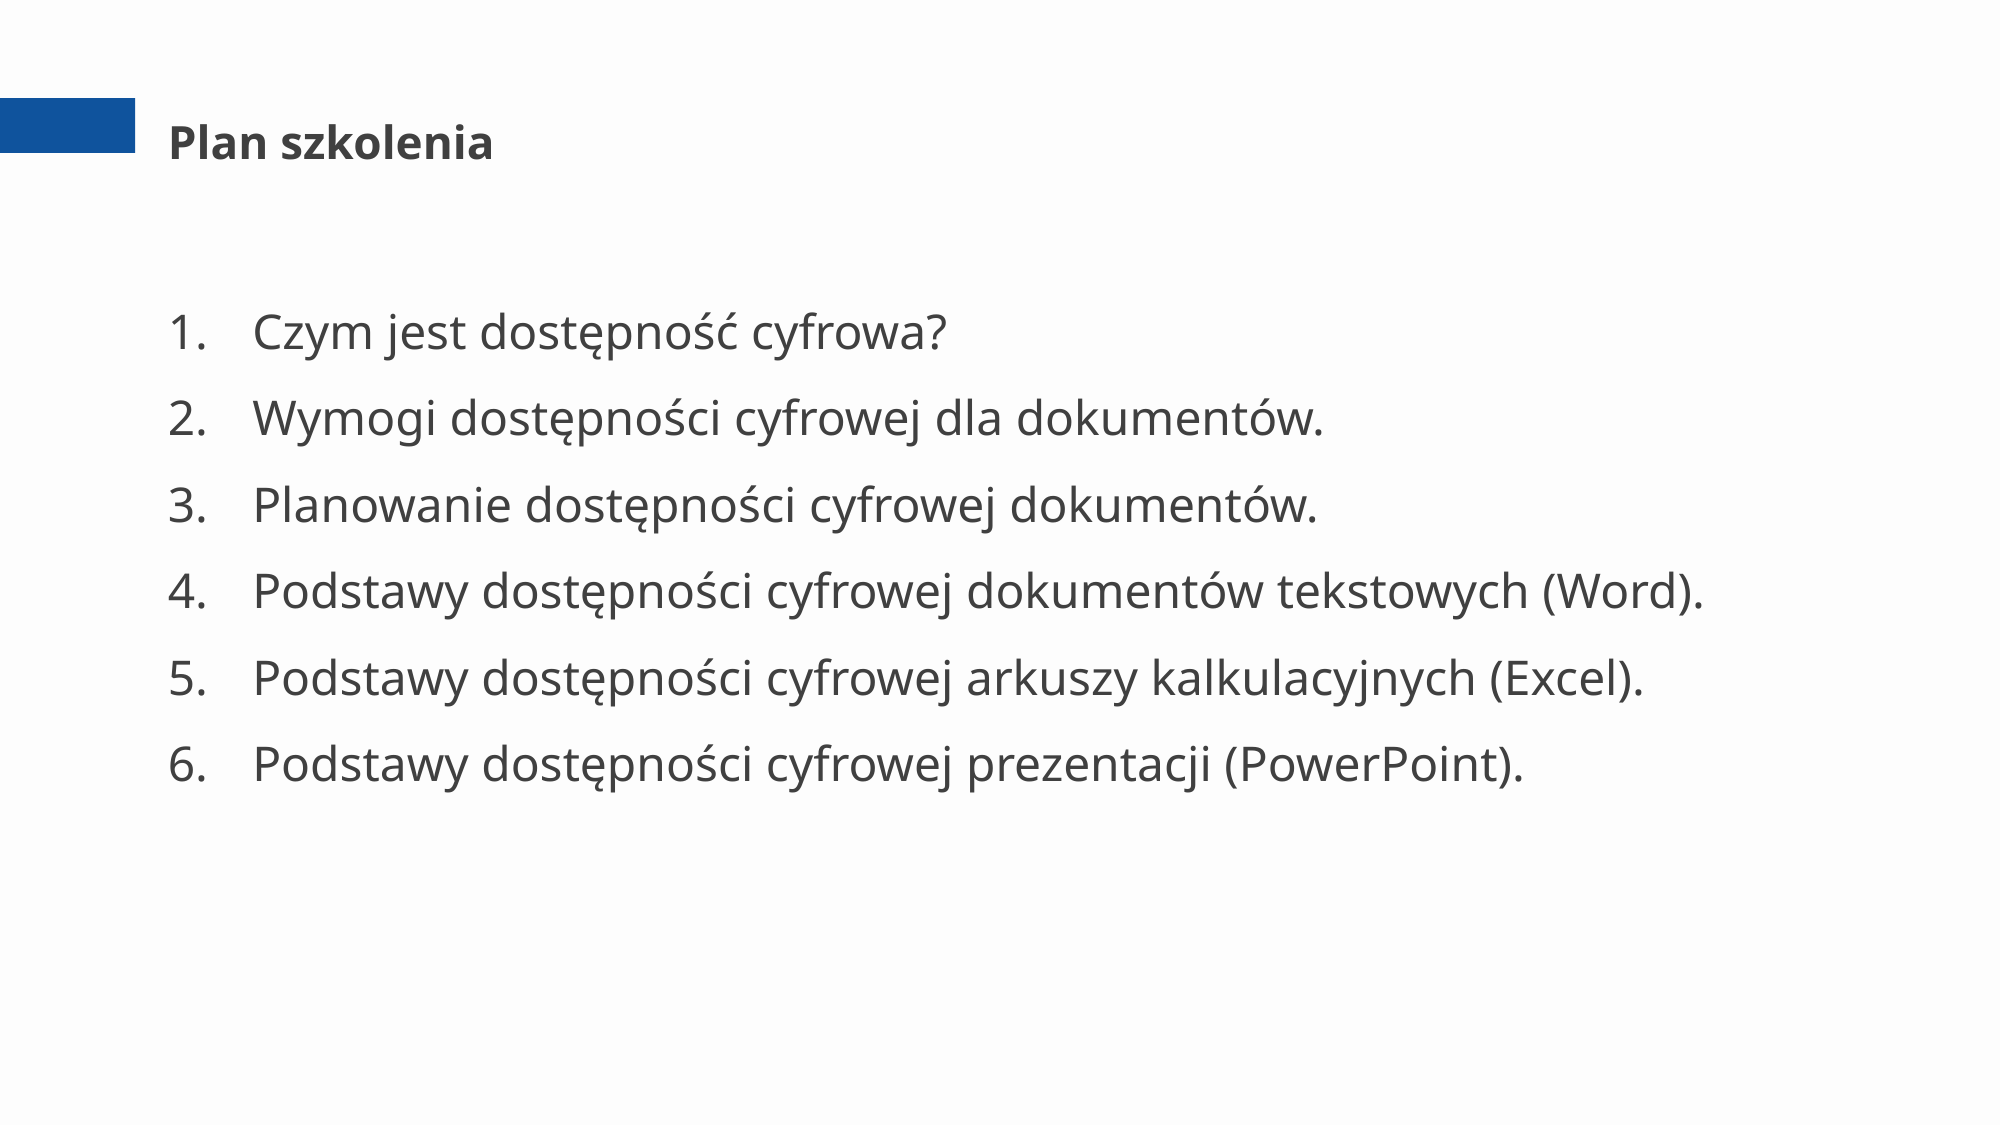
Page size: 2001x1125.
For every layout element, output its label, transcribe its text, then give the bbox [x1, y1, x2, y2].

list Czym jest dostępność cyfrowa? Wymogi dostępności cyfrowej dla dokumentów. Planowanie dostępności cyfrowej dokumentów. Podstawy dostępności cyfrowej dokumentów tekstowych (Word). Podstawy dostępności cyfrowej arkuszy kalkulacyjnych (Excel). Podstawy dostępności cyfrowej prezentacji (PowerPoint). [152, 285, 1886, 1004]
title Plan szkolenia [152, 98, 1886, 211]
